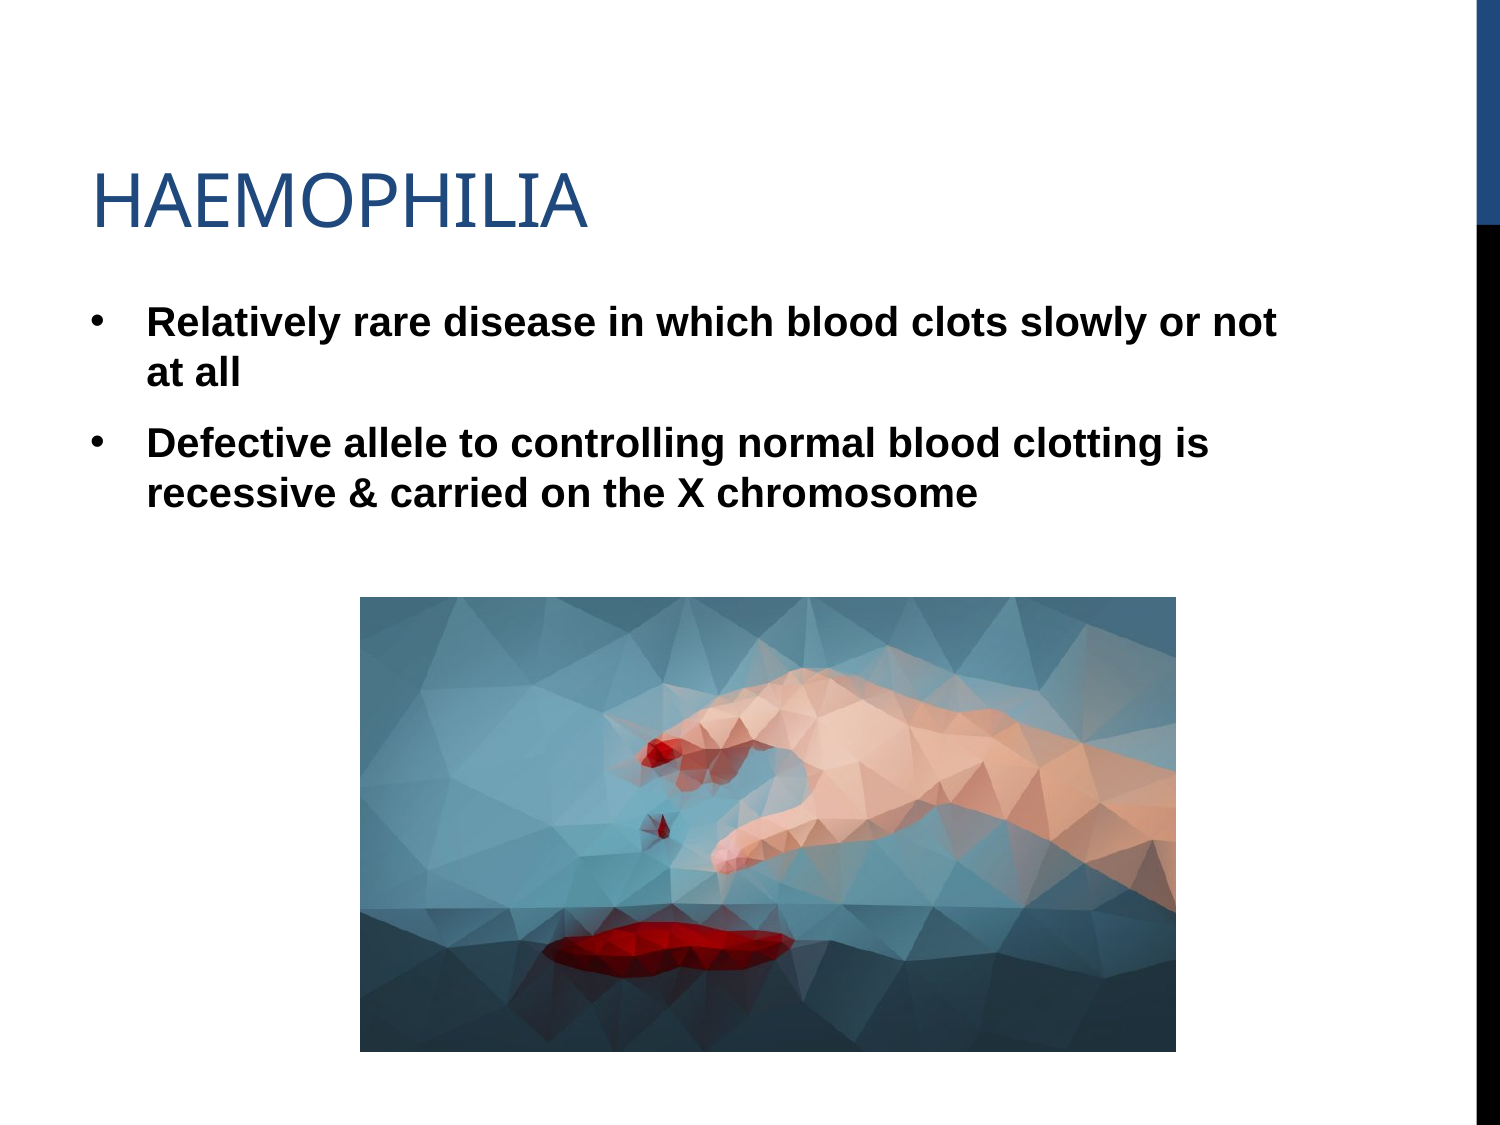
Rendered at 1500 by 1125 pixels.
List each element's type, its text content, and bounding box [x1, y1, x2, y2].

list Relatively rare disease in which blood clots slowly or not at all Defective allele to controlling normal blood clotting is recessive & carried on the X chromosome [75, 287, 1325, 1005]
title Haemophilia [75, 25, 1025, 250]
picture [359, 597, 1177, 1052]
